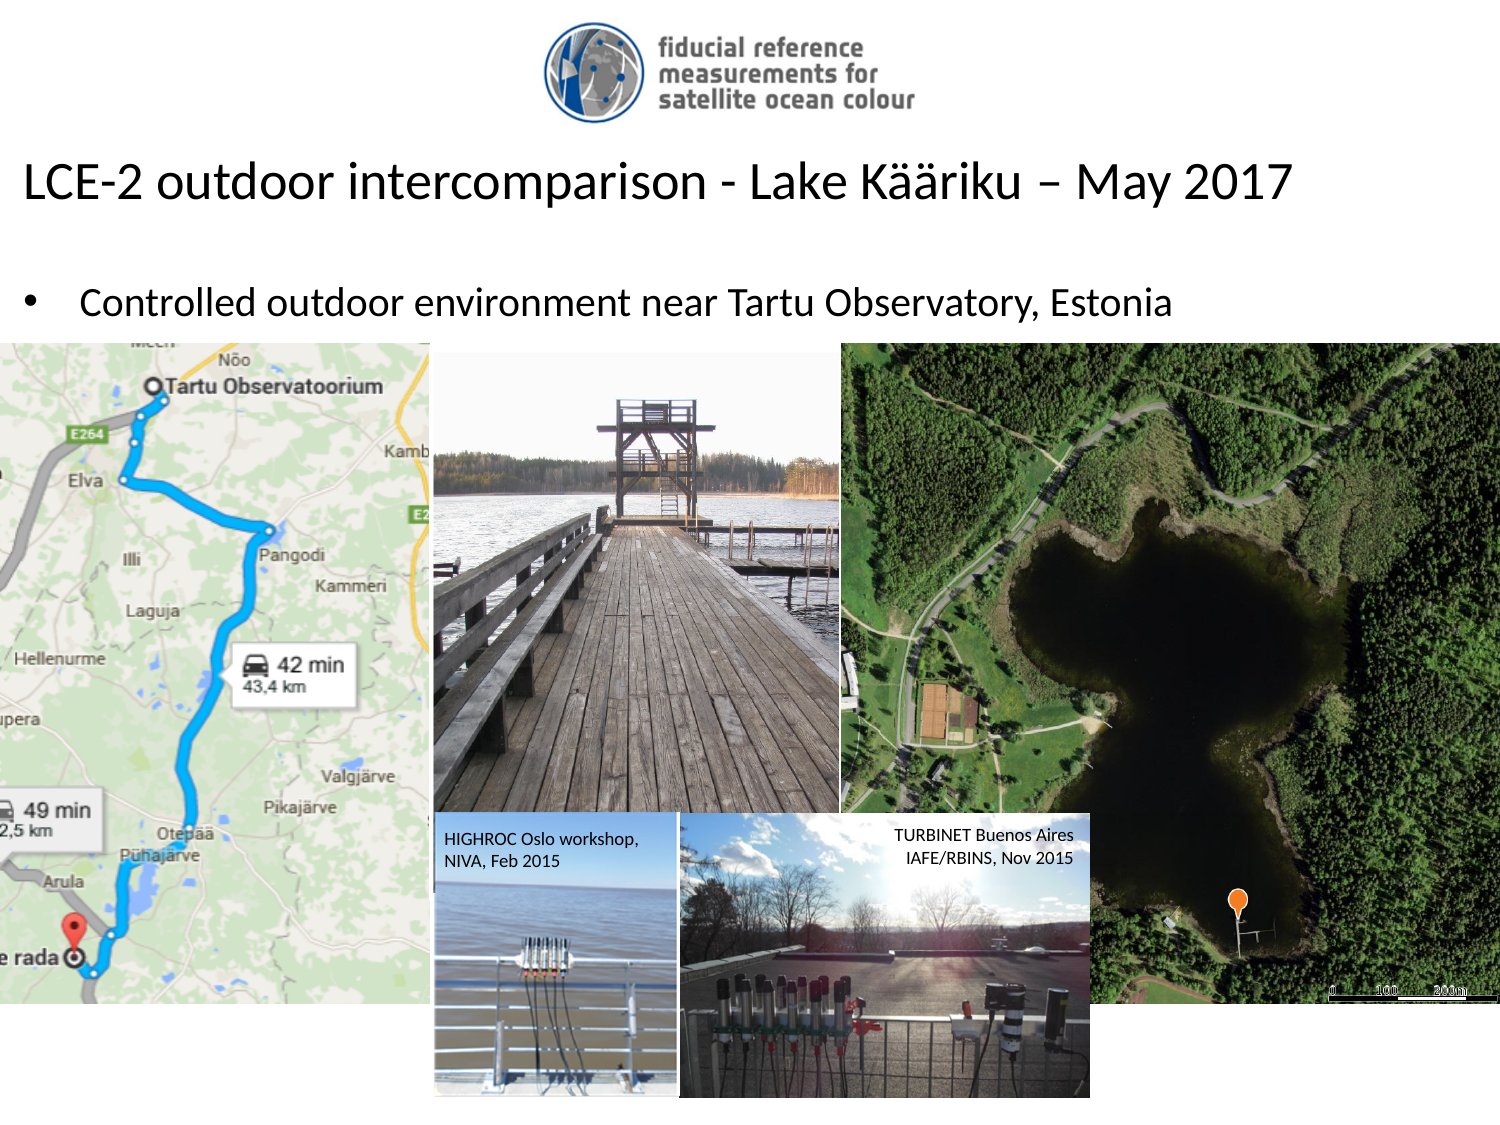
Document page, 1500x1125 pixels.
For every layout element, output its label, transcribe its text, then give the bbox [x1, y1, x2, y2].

text_box LCE-2 outdoor intercomparison - Lake Kääriku – May 2017 Controlled outdoor environment near Tartu Observatory, Estonia [23, 145, 1489, 267]
picture [0, 343, 1500, 1098]
picture [536, 18, 926, 131]
